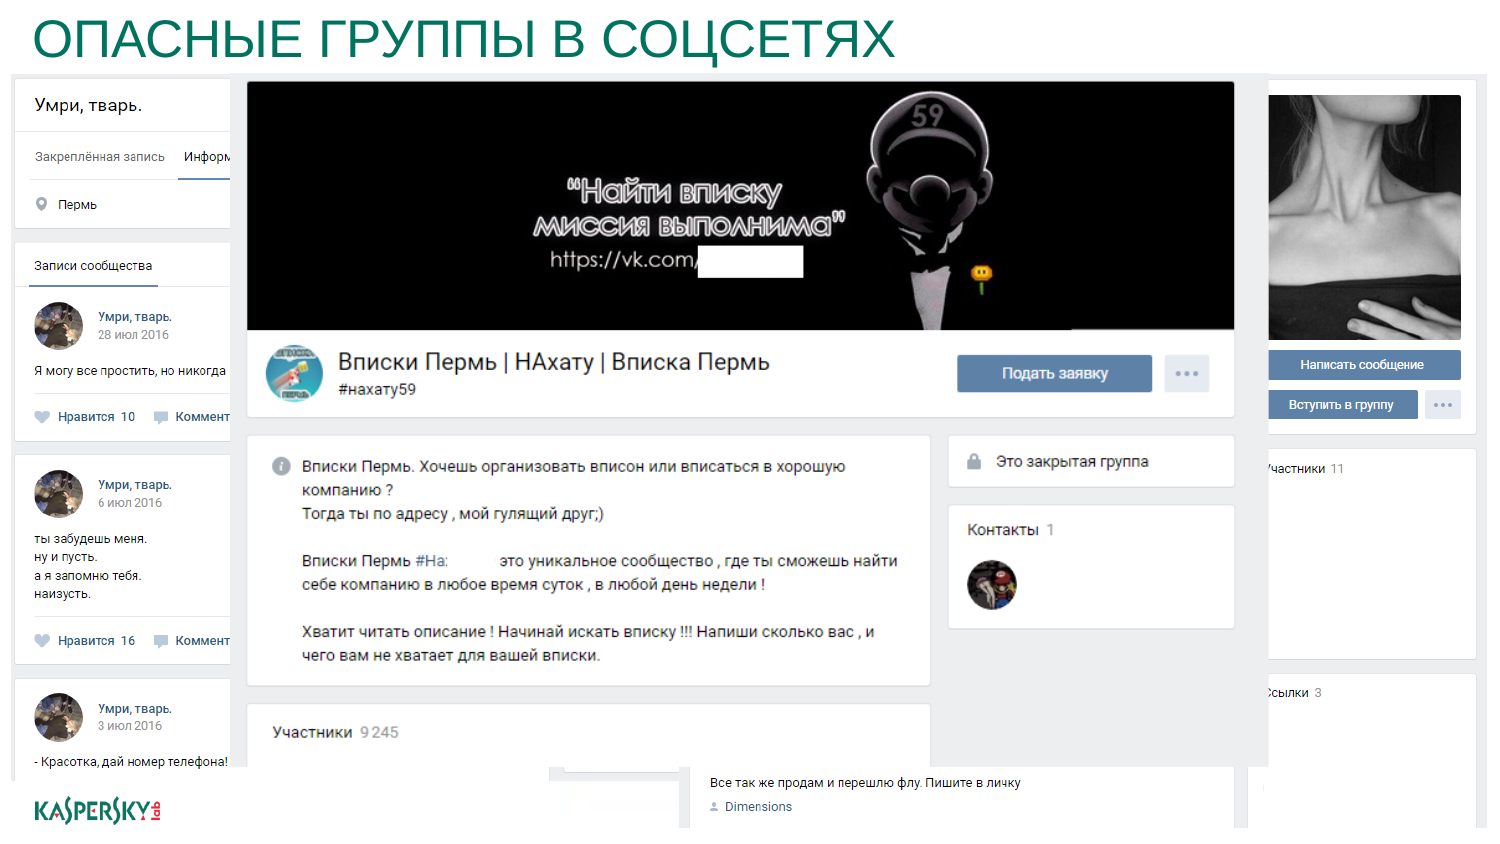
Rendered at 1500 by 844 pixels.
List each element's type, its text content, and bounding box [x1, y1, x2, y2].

title ОПАСНЫЕ ГРУППЫ В СОЦСЕТЯХ [17, 0, 1315, 73]
picture [34, 796, 160, 825]
picture [10, 73, 1488, 829]
